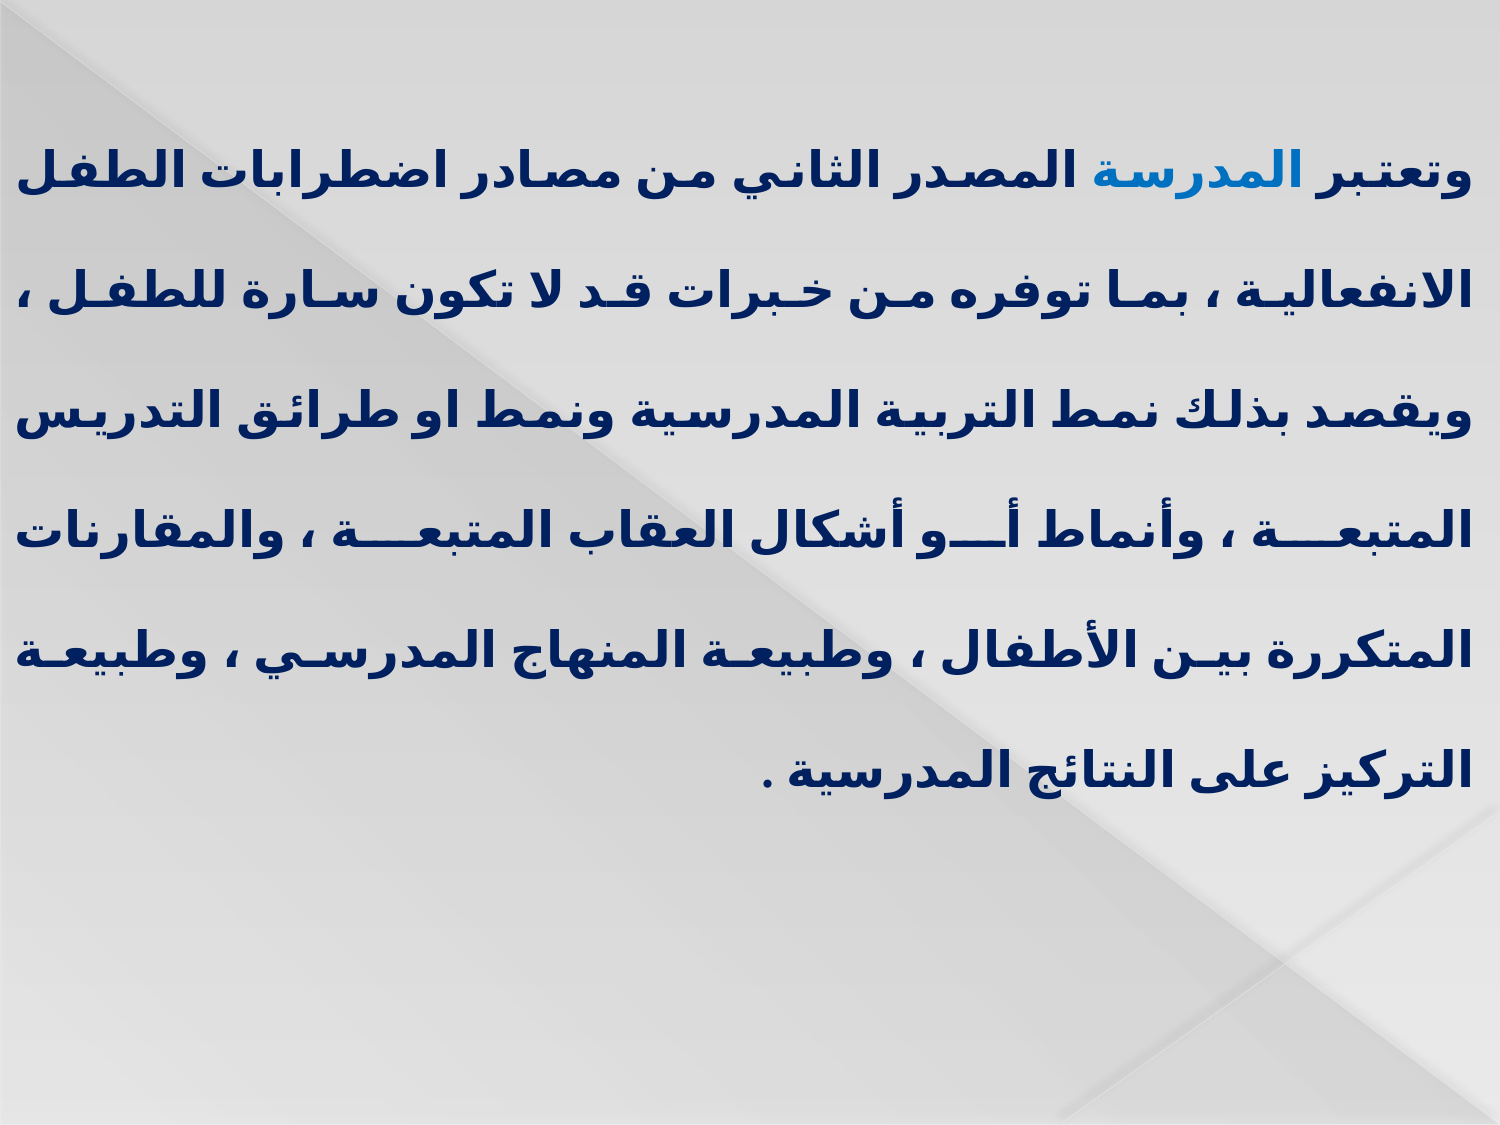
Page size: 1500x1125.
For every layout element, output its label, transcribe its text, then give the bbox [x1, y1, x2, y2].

list وتعتبر المدرسة المصدر الثاني من مصادر اضطرابات الطفل الانفعالية ، بما توفره من خبرات قد لا تكون سارة للطفل ، ويقصد بذلك نمط التربية المدرسية ونمط او طرائق التدريس المتبعة ، وأنماط أو أشكال العقاب المتبعة ، والمقارنات المتكررة بين الأطفال ، وطبيعة المنهاج المدرسي ، وطبيعة التركيز على النتائج المدرسية . [0, 0, 1500, 1125]
